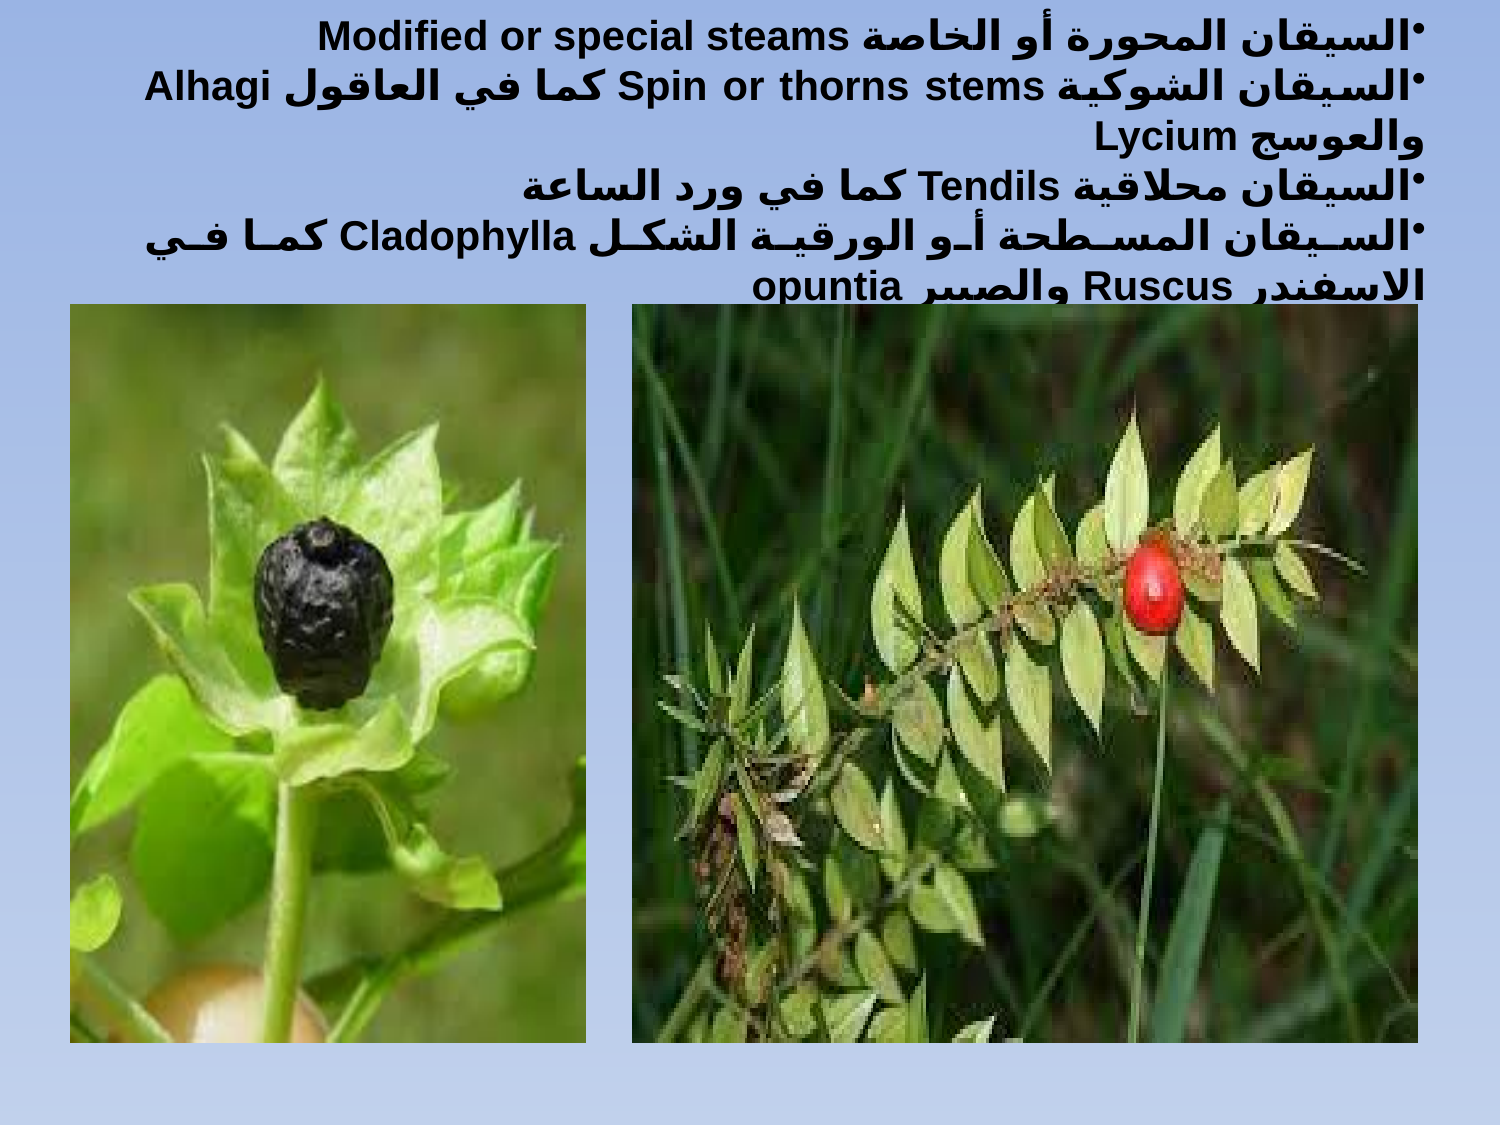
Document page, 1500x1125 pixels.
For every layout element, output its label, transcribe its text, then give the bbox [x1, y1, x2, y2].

picture [632, 304, 1419, 1044]
picture [70, 304, 587, 1044]
text_box السيقان المحورة أو الخاصة Modified or special steams السيقان الشوكية Spin or thorns stems كما في العاقول Alhagi والعوسج Lycium السيقان محلاقية Tendils كما في ورد الساعة السيقان المسطحة أو الورقية الشكل Cladophylla كما في الاسفندر Ruscus والصبير opuntia [128, 1, 1442, 317]
